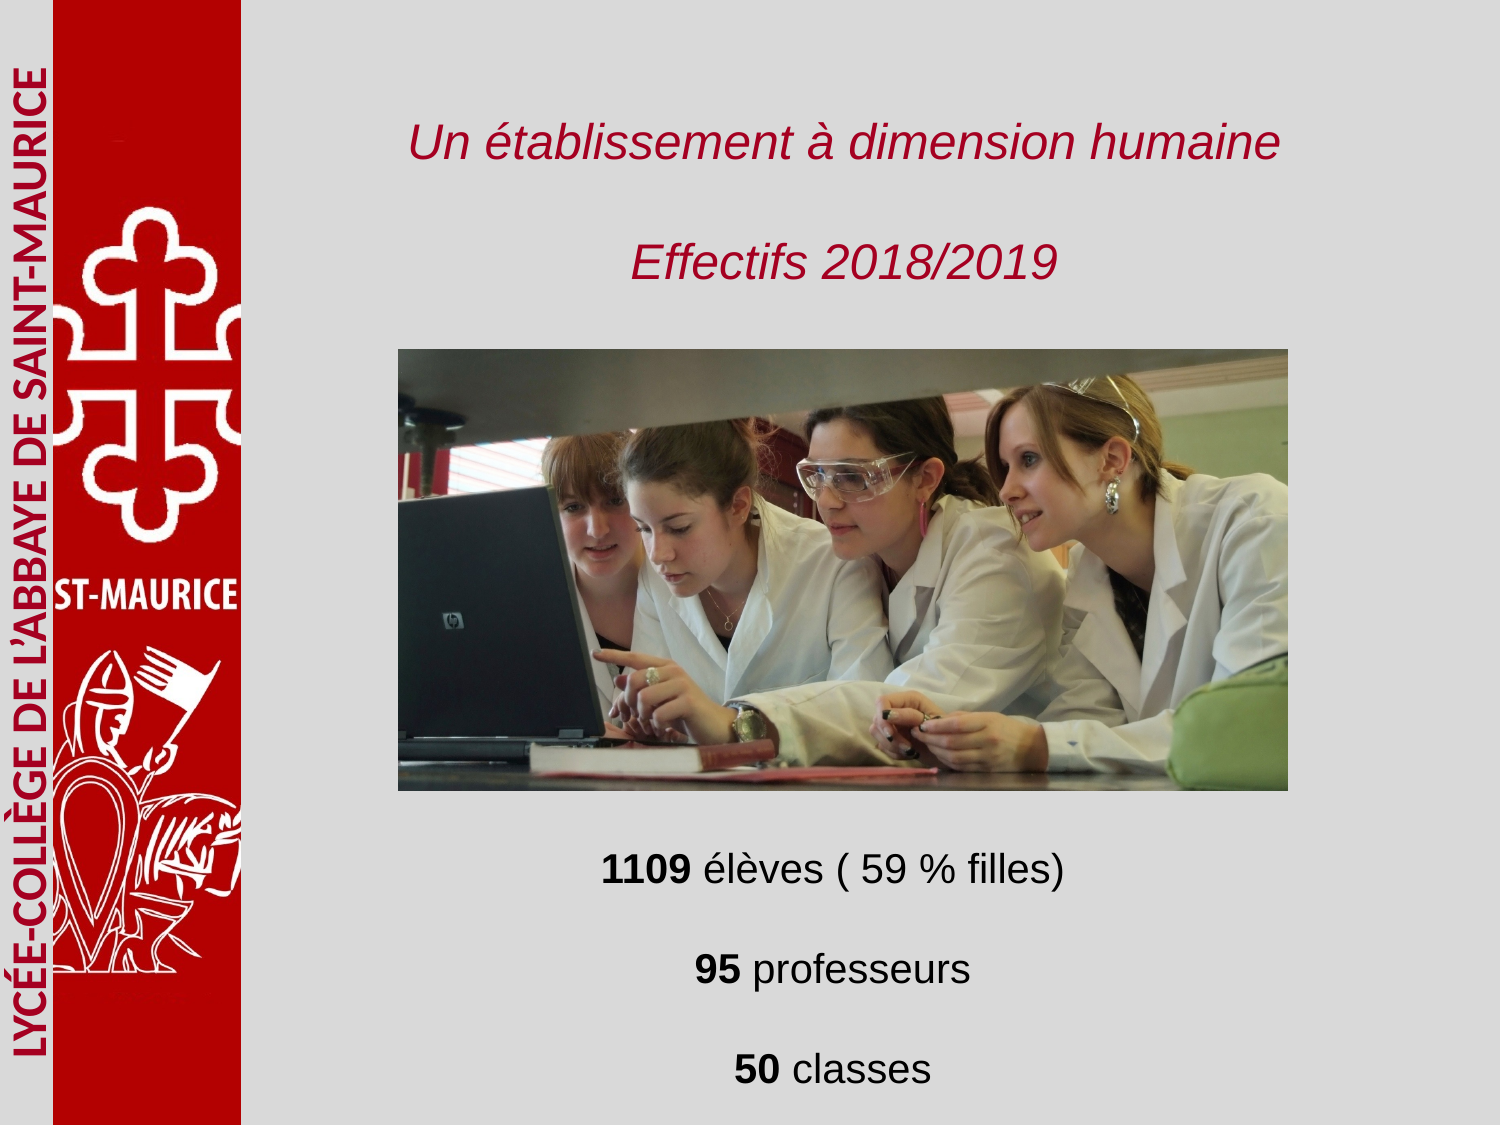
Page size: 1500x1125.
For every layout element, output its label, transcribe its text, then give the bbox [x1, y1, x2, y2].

text_box LYCÉE-COLLÈGE DE L’ABBAYE DE SAINT-MAURICE [0, 46, 47, 1079]
text_box Un établissement à dimension humaine Effectifs 2018/2019 [348, 42, 1341, 298]
picture [52, 0, 242, 1125]
picture [397, 349, 1289, 791]
text_box 1109 élèves ( 59 % filles) 95 professeurs 50 classes [466, 834, 1200, 1125]
